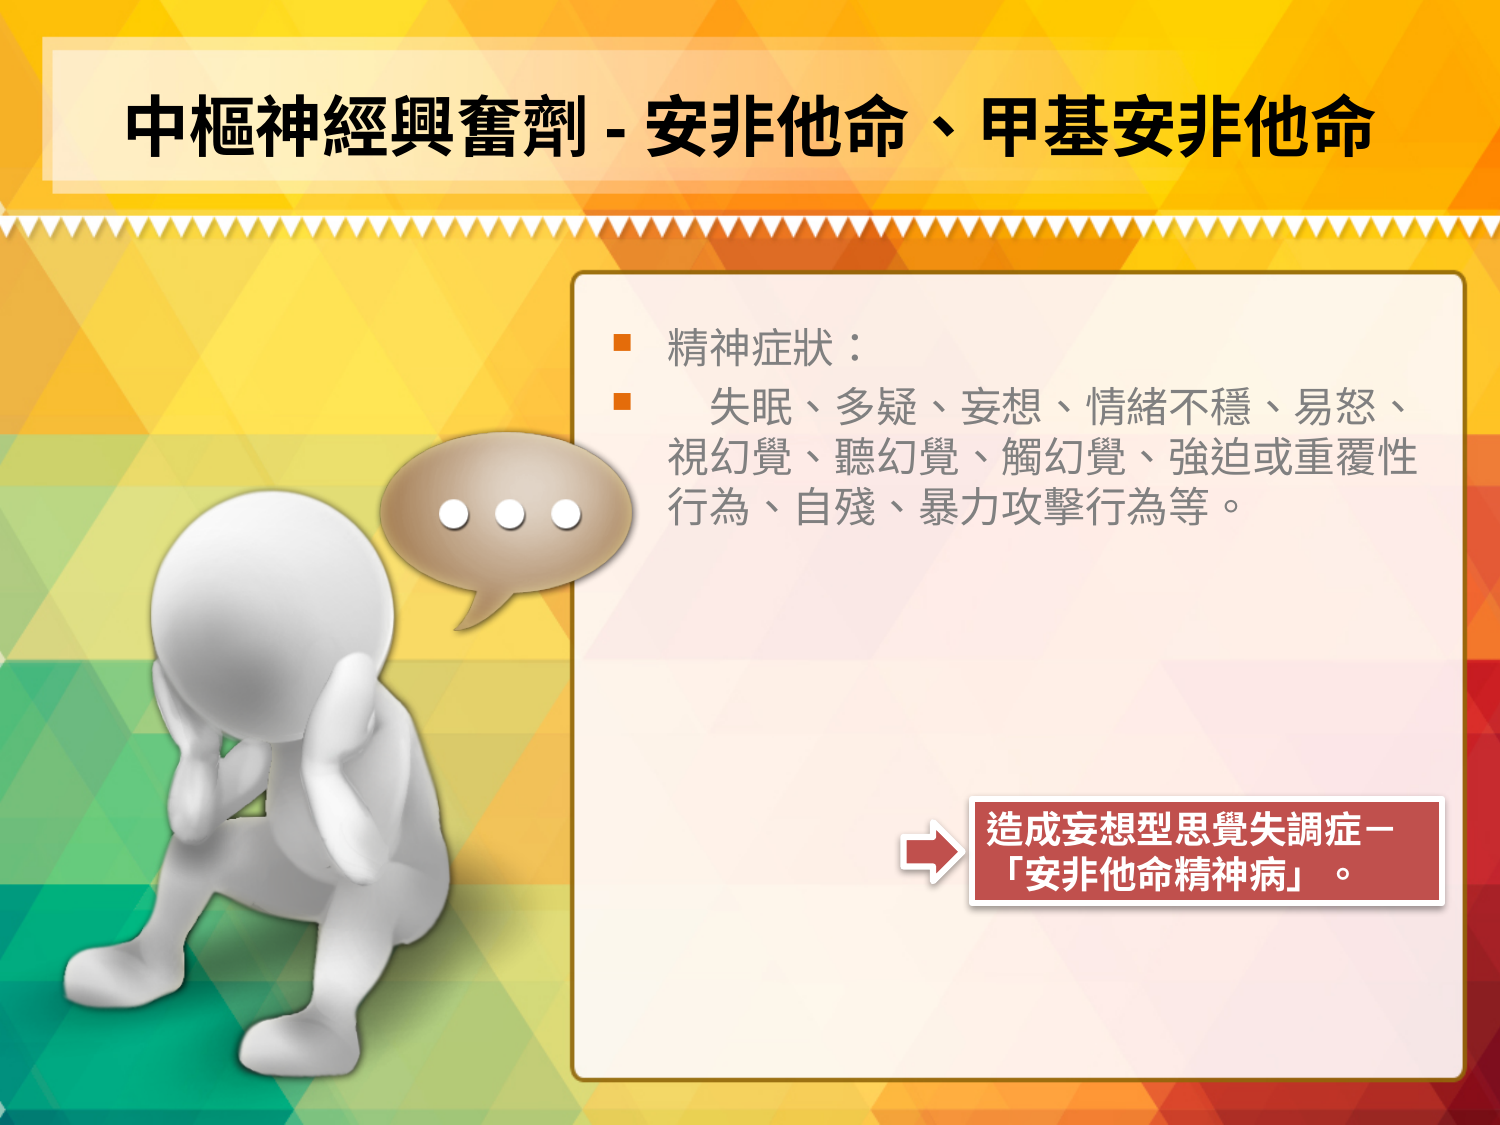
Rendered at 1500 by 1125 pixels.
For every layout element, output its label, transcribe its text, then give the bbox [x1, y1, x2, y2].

text_box 造成妄想型思覺失調症－「安非他命精神病」。 [969, 796, 1445, 906]
text_box [900, 819, 966, 885]
picture [0, 0, 1500, 1125]
list 精神症狀： 失眠、多疑、妄想、情緒不穩、易怒、視幻覺、聽幻覺、觸幻覺、強迫或重覆性行為、自殘、暴力攻擊行為等。 [596, 314, 1436, 1047]
title 中樞神經興奮劑-安非他命、甲基安非他命 [75, 30, 1425, 219]
